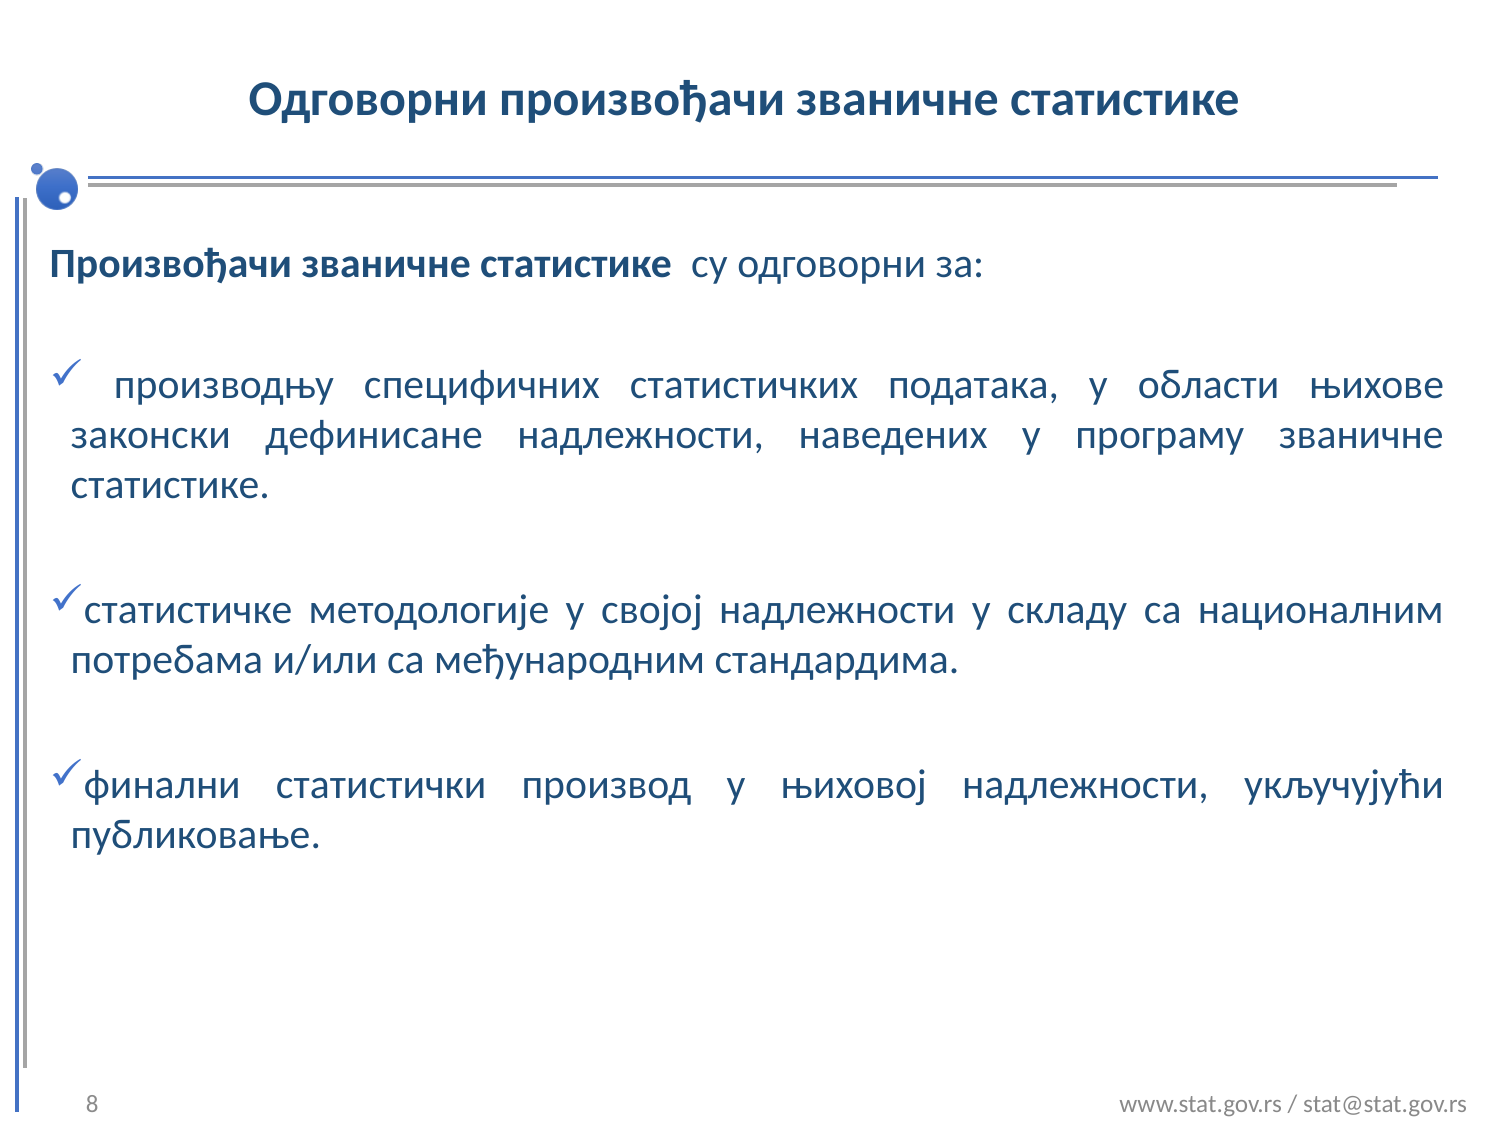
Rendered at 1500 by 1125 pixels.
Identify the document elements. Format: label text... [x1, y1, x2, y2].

slide_number 8 [38, 1079, 114, 1125]
title Одговорни произвођачи званичне статистике [37, 23, 1463, 174]
picture [31, 163, 78, 210]
list Произвођачи званичне статистике су одговорни за: производњу специфичних статистичких података, у области њихове законски дефинисане надлежности, наведених у програму званичне статистике. статистичке методологије у својој надлежности у складу са националним потребама и/или са међународним стандардима. финални статистички производ у њиховој надлежности, укључујући публиковање. [34, 176, 1460, 1073]
